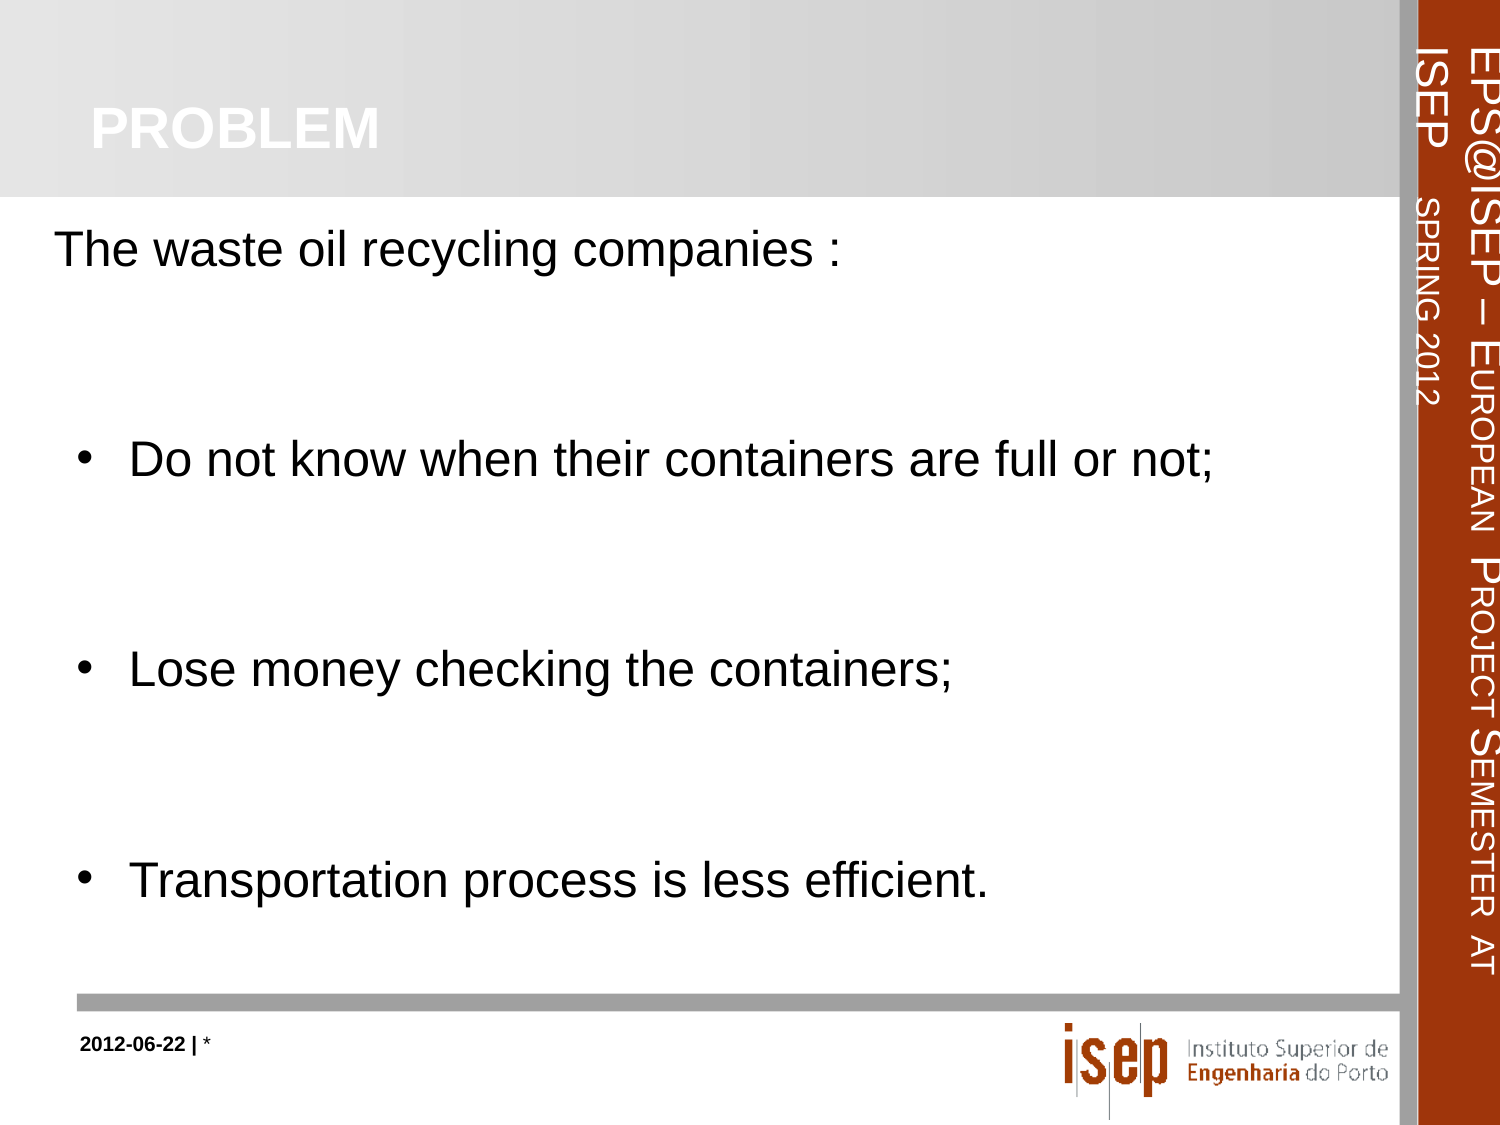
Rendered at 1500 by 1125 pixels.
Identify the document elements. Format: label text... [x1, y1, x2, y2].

list The waste oil recycling companies : Do not know when their containers are full or not; Lose money checking the containers; Transportation process is less efficient. [38, 209, 1398, 915]
title Problem [75, 23, 1425, 227]
picture [1064, 1023, 1388, 1120]
